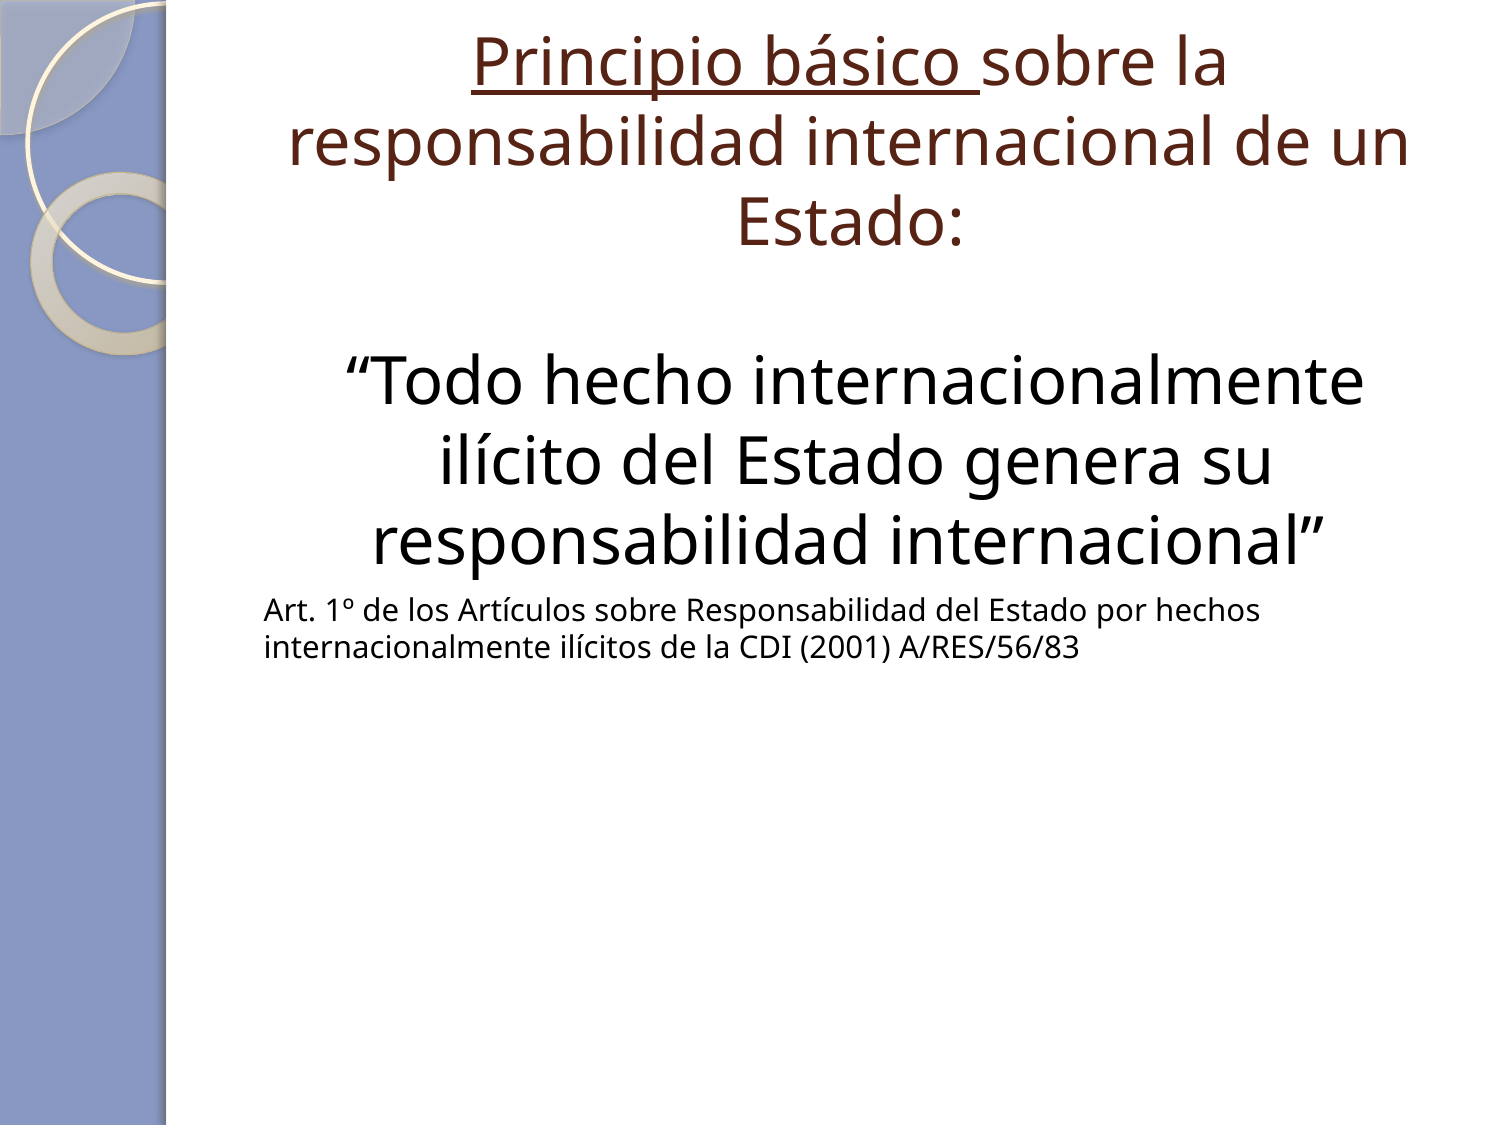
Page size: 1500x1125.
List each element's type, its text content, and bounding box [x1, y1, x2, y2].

title Principio básico sobre la responsabilidad internacional de un Estado: [235, 45, 1466, 233]
list “Todo hecho internacionalmente ilícito del Estado genera su responsabilidad internacional” Art. 1º de los Artículos sobre Responsabilidad del Estado por hechos internacionalmente ilícitos de la CDI (2001) A/RES/56/83 [235, 237, 1466, 1025]
